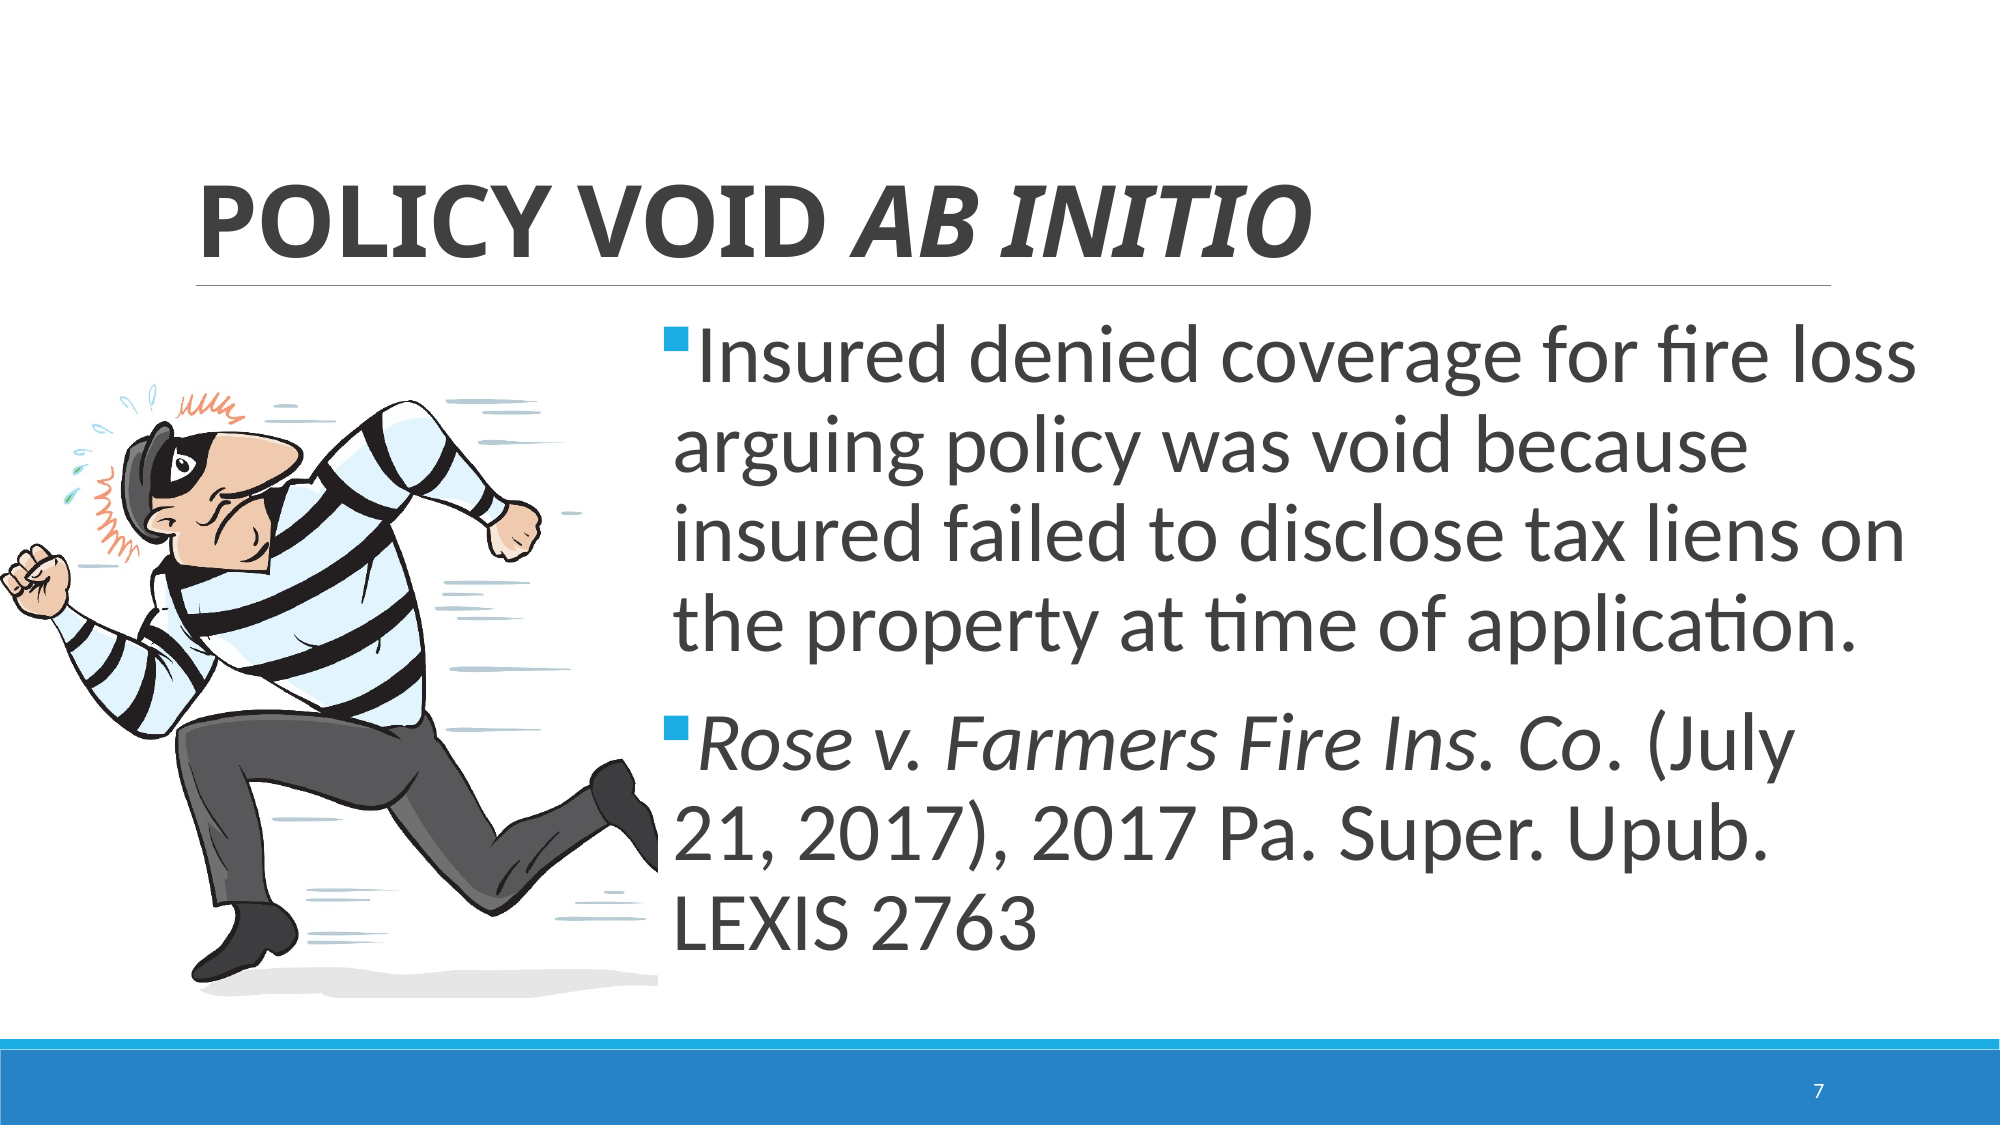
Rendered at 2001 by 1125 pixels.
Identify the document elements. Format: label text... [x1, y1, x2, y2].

title POLICY VOID AB INITIO [180, 47, 1830, 285]
list Insured denied coverage for fire loss arguing policy was void because insured failed to disclose tax liens on the property at time of application. Rose v. Farmers Fire Ins. Co. (July 21, 2017), 2017 Pa. Super. Upub. LEXIS 2763 [657, 302, 1921, 1038]
slide_number 7 [1624, 1059, 1840, 1120]
picture [0, 342, 659, 998]
